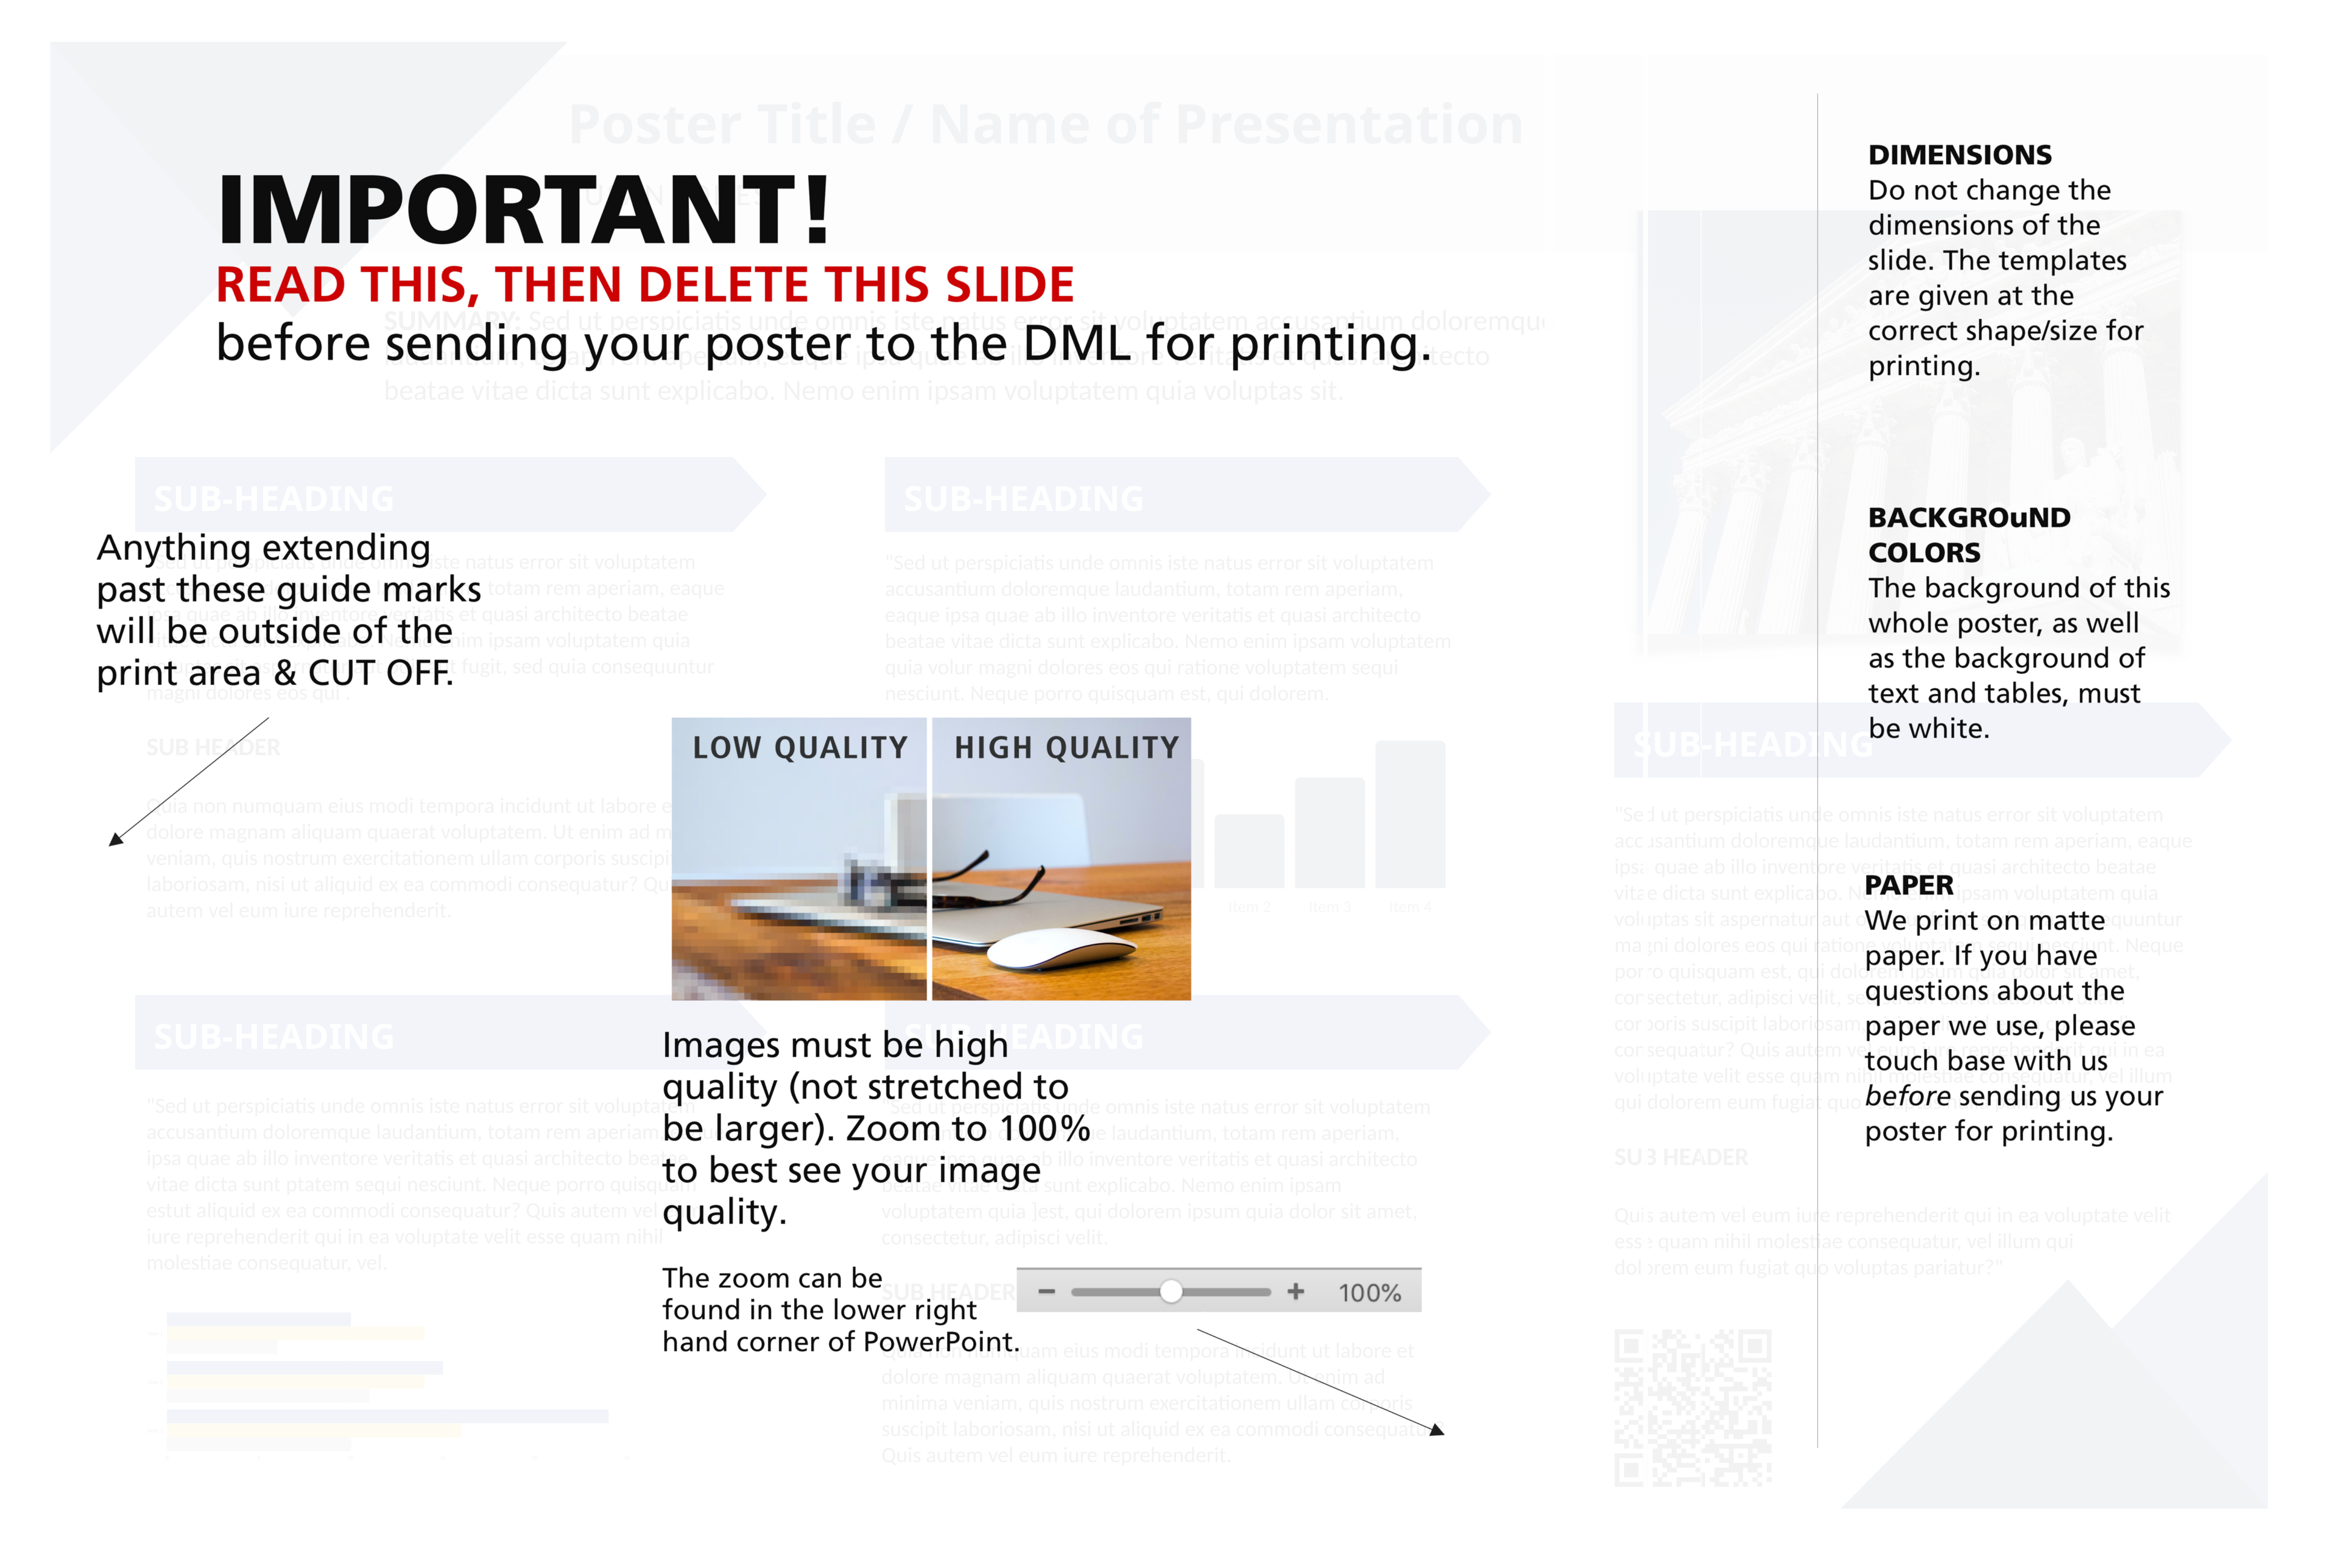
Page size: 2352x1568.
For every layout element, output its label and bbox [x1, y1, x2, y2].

text_box [14, 11, 2276, 1544]
